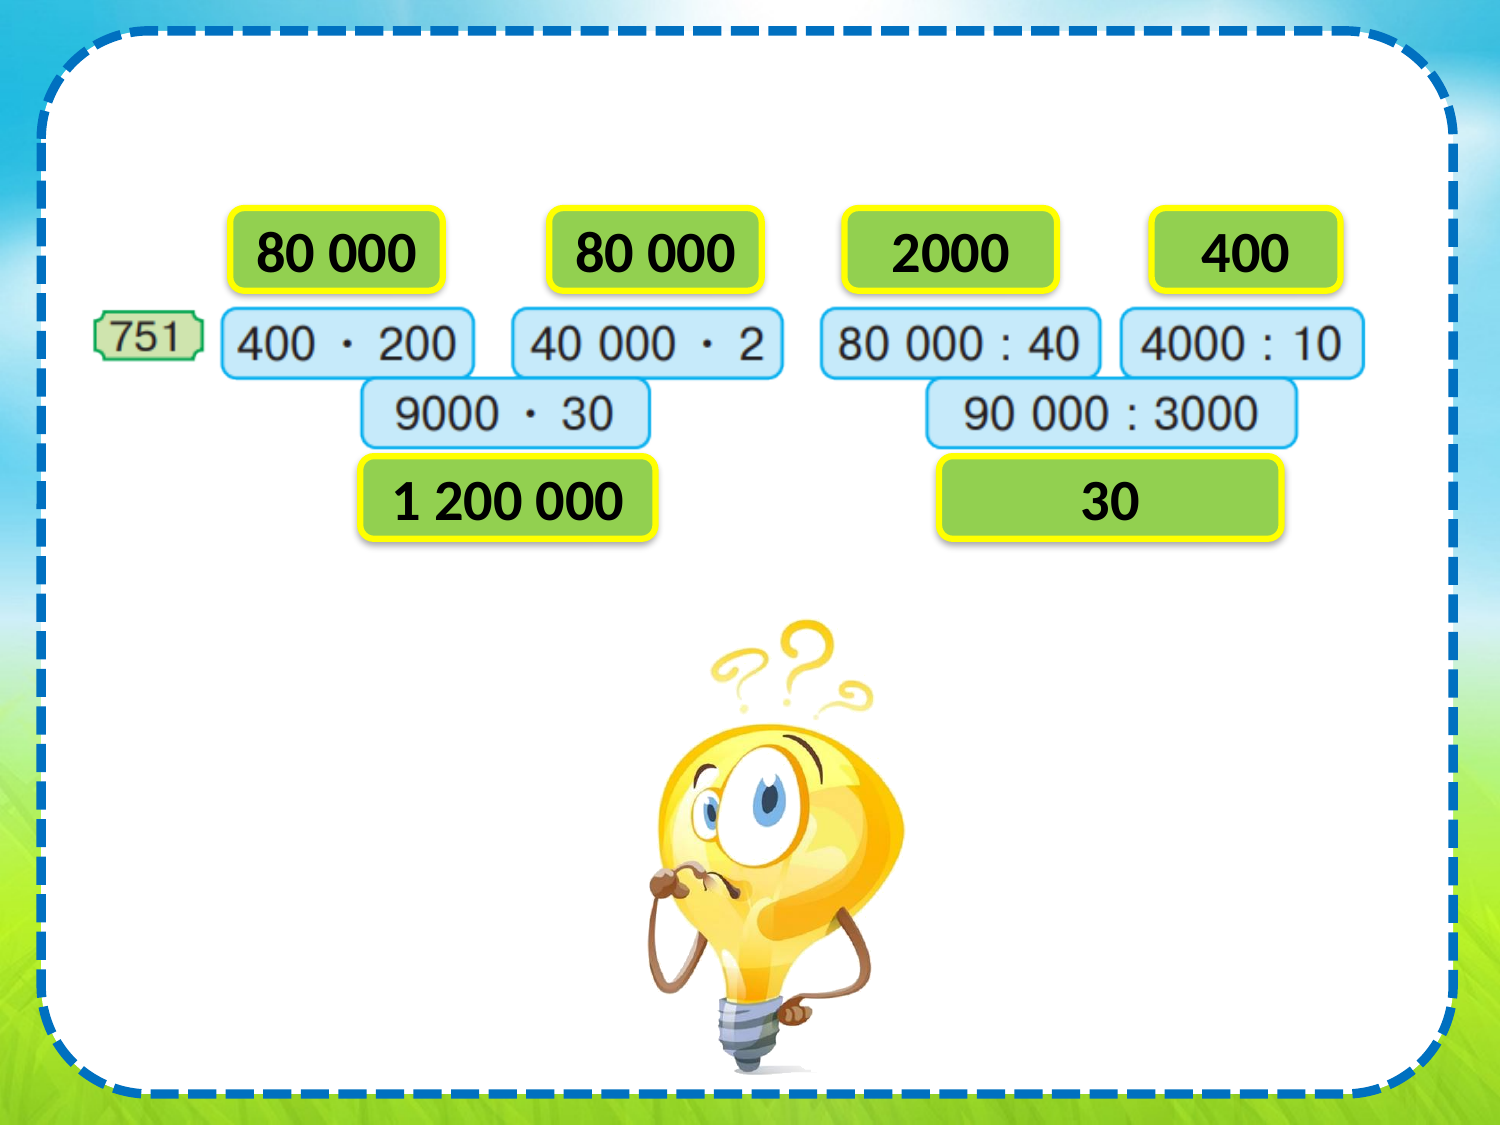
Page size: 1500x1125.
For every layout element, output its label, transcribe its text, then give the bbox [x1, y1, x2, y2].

text_box 80 000 [549, 208, 762, 277]
text_box 30 [938, 475, 1282, 539]
text_box 400 [1151, 208, 1341, 277]
text_box [39, 28, 1456, 1097]
text_box 1 200 000 [360, 475, 656, 539]
picture [0, 0, 1500, 1125]
text_box 80 000 [230, 208, 443, 277]
text_box 2000 [844, 208, 1058, 277]
